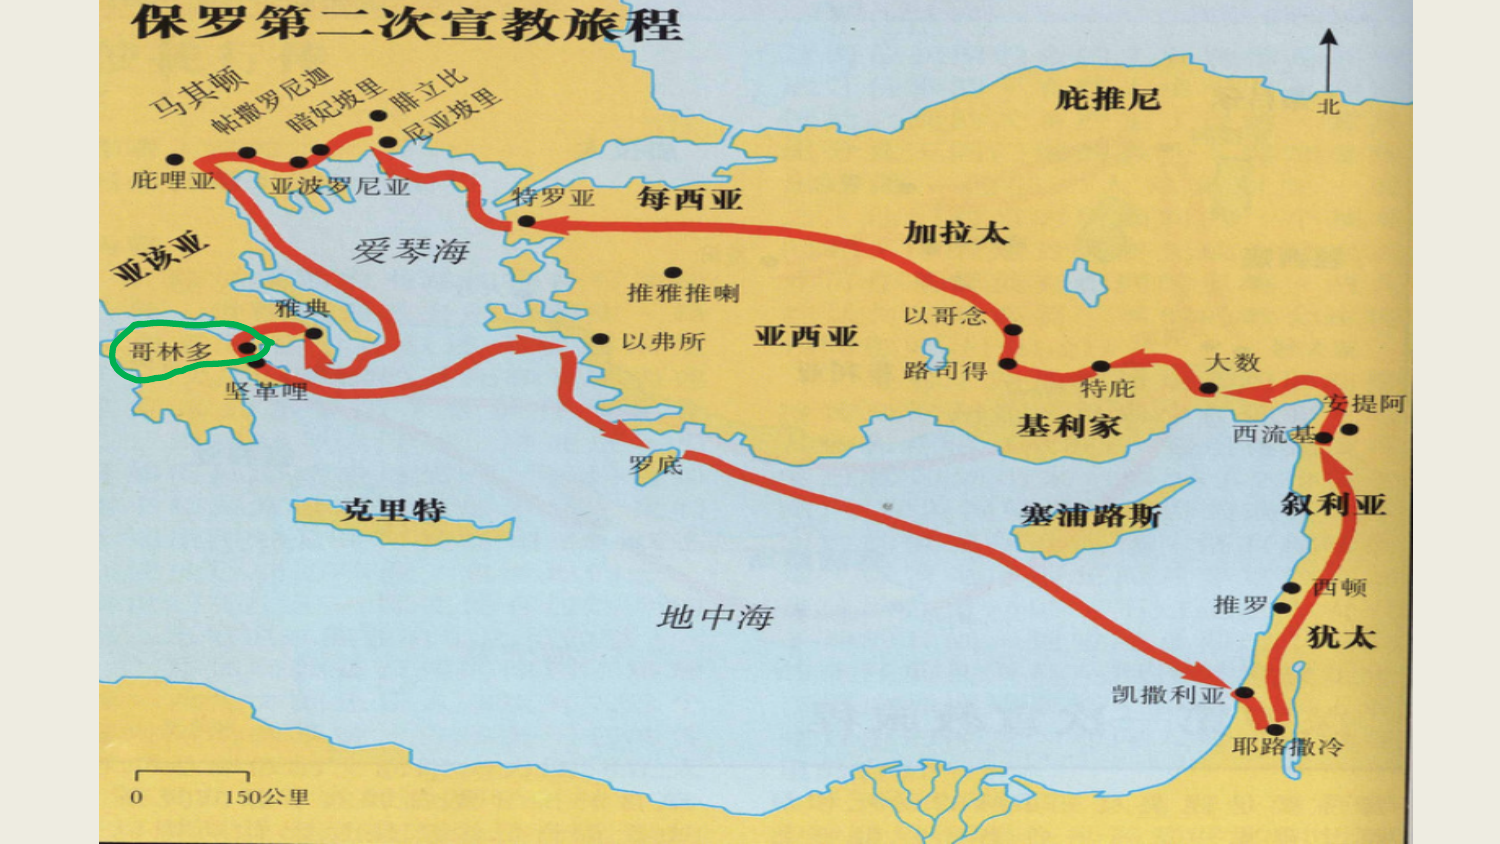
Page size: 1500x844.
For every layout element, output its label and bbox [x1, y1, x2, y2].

picture [99, 0, 1413, 844]
